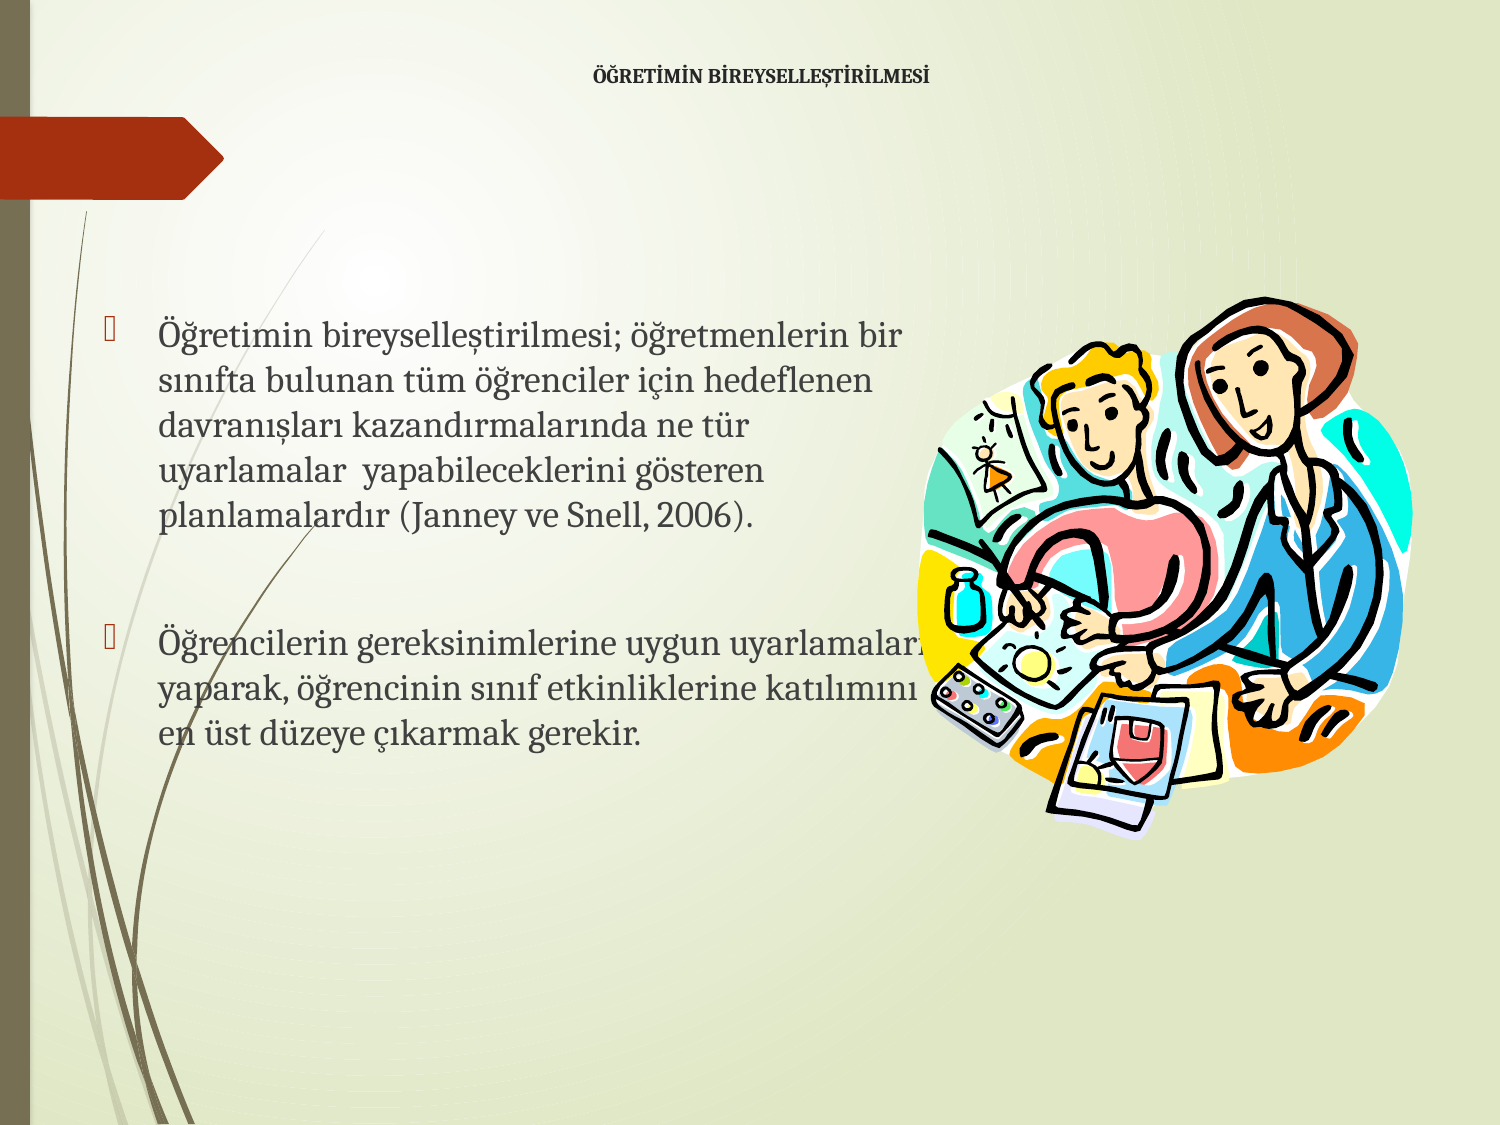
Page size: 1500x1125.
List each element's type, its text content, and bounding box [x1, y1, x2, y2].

list Öğretimin bireyselleştirilmesi; öğretmenlerin bir sınıfta bulunan tüm öğrenciler için hedeflenen davranışları kazandırmalarında ne tür uyarlamalar yapabileceklerini gösteren planlamalardır (Janney ve Snell, 2006). Öğrencilerin gereksinimlerine uygun uyarlamaları yaparak, öğrencinin sınıf etkinliklerine katılımını en üst düzeye çıkarmak gerekir. [88, 302, 912, 798]
title ÖĞRETİMİN BİREYSELLEŞTİRİLMESİ [88, 54, 1436, 173]
picture [917, 290, 1419, 847]
